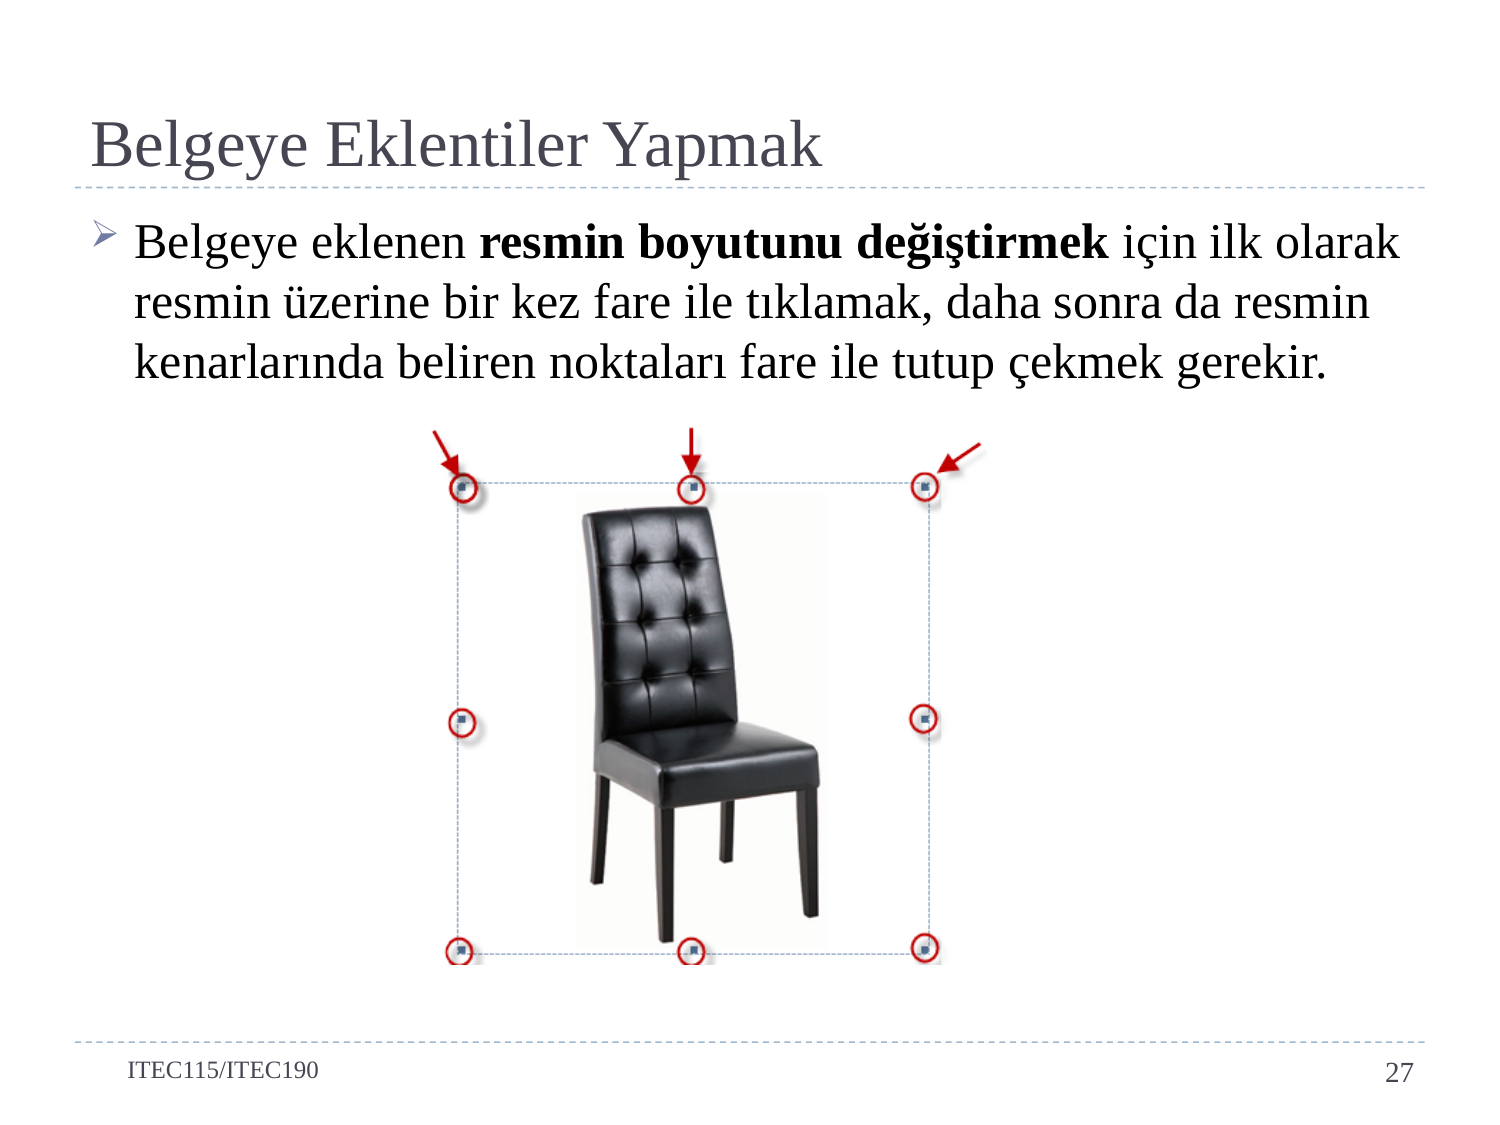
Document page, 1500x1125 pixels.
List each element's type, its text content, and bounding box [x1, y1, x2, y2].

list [423, 426, 987, 965]
footer ITEC115/ITEC190 [112, 1045, 1352, 1106]
slide_number 27 [1352, 1045, 1430, 1106]
text_box Belgeye eklenen resmin boyutunu değiştirmek için ilk olarak resmin üzerine bir kez fare ile tıklamak, daha sonra da resmin kenarlarında beliren noktaları fare ile tutup çekmek gerekir. [74, 201, 1425, 1012]
title Belgeye Eklentiler Yapmak [75, 24, 1425, 188]
